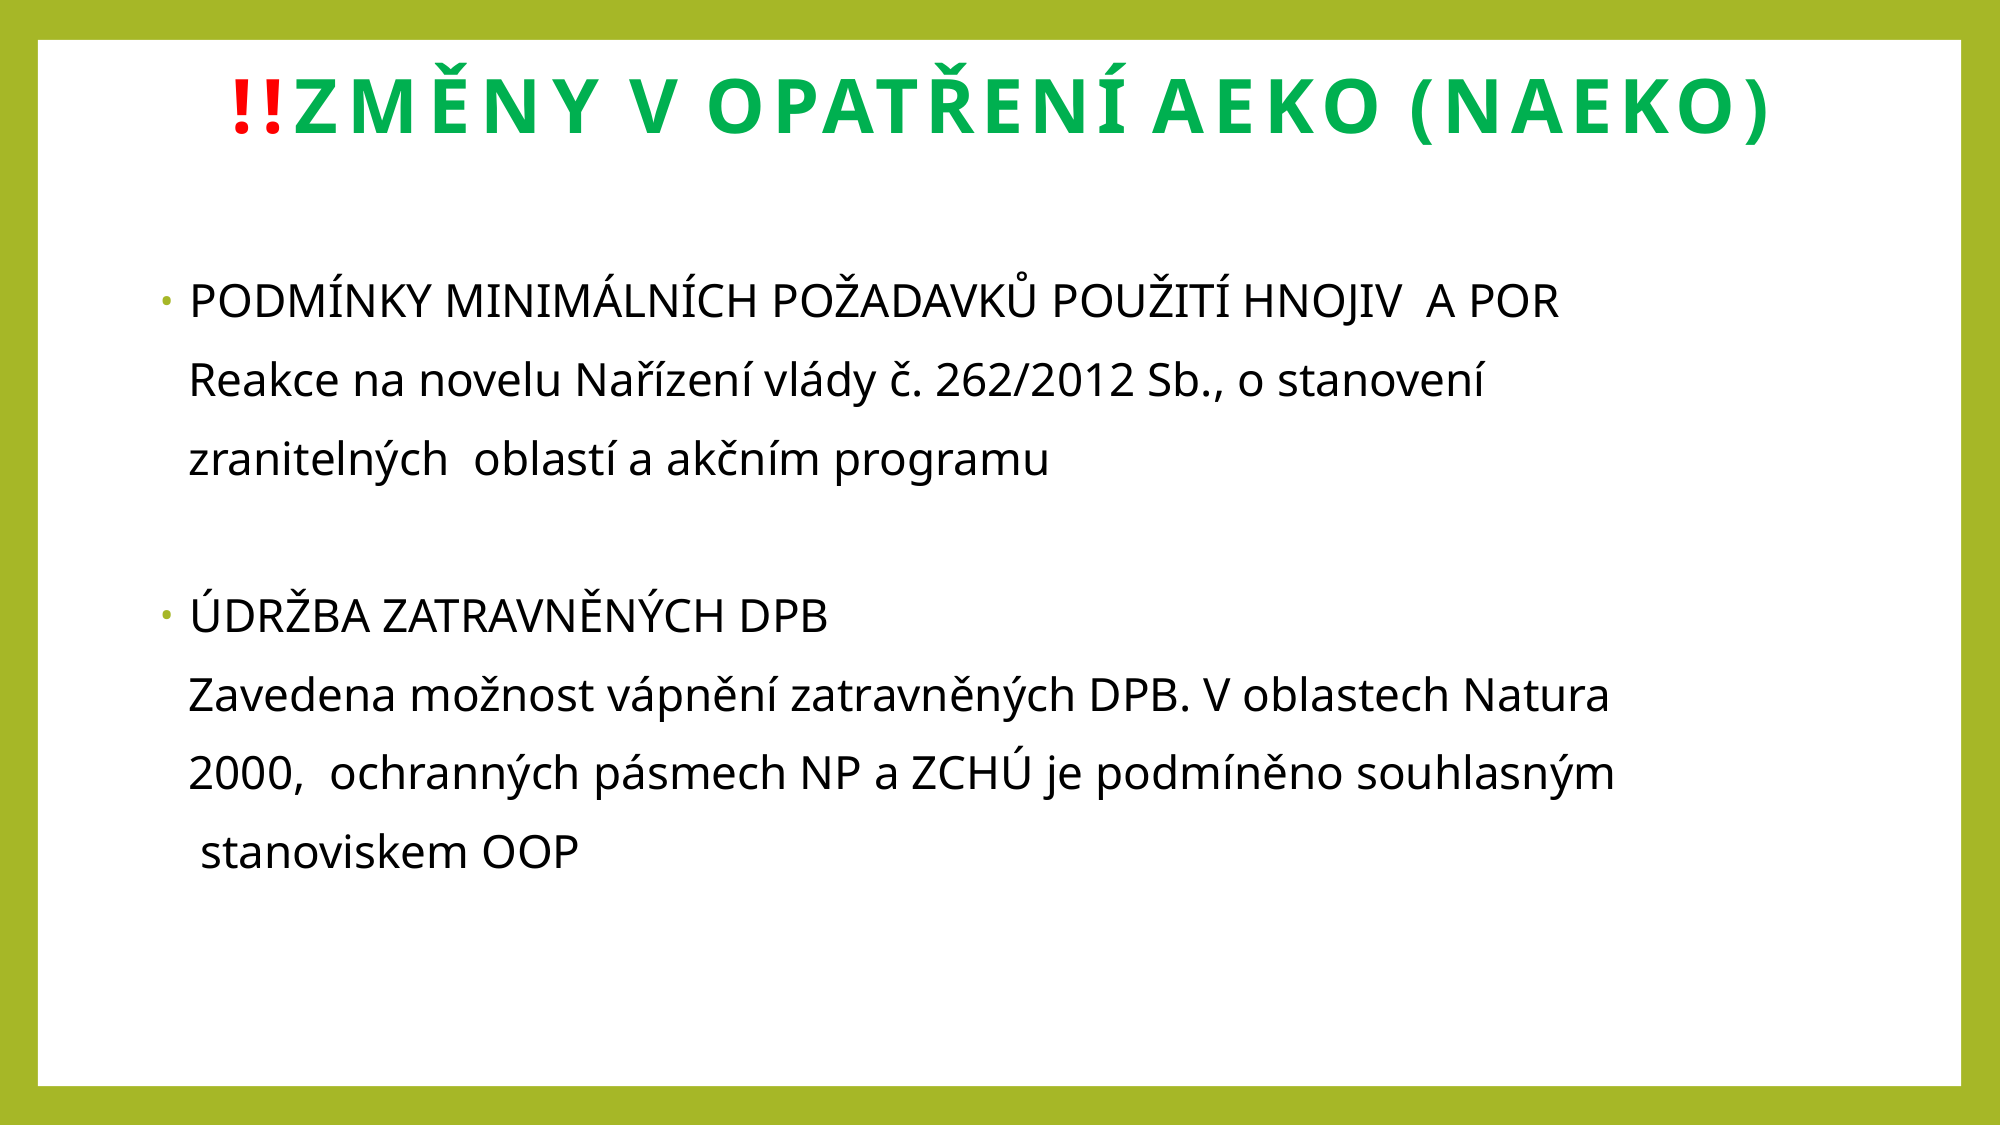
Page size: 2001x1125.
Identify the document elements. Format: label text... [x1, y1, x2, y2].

list PODMÍNKY MINIMÁLNÍCH POŽADAVKŮ POUŽITÍ HNOJIV A POR Reakce na novelu Nařízení vlády č. 262/2012 Sb., o stanovení zranitelných oblastí a akčním programu ÚDRŽBA ZATRAVNĚNÝCH DPB Zavedena možnost vápnění zatravněných DPB. V oblastech Natura 2000, ochranných pásmech NP a ZCHÚ je podmíněno souhlasným stanoviskem OOP [137, 186, 1863, 1095]
title !!ZMĚNY V OPATŘENÍ AEKO (NAEKO) [137, 59, 1863, 158]
